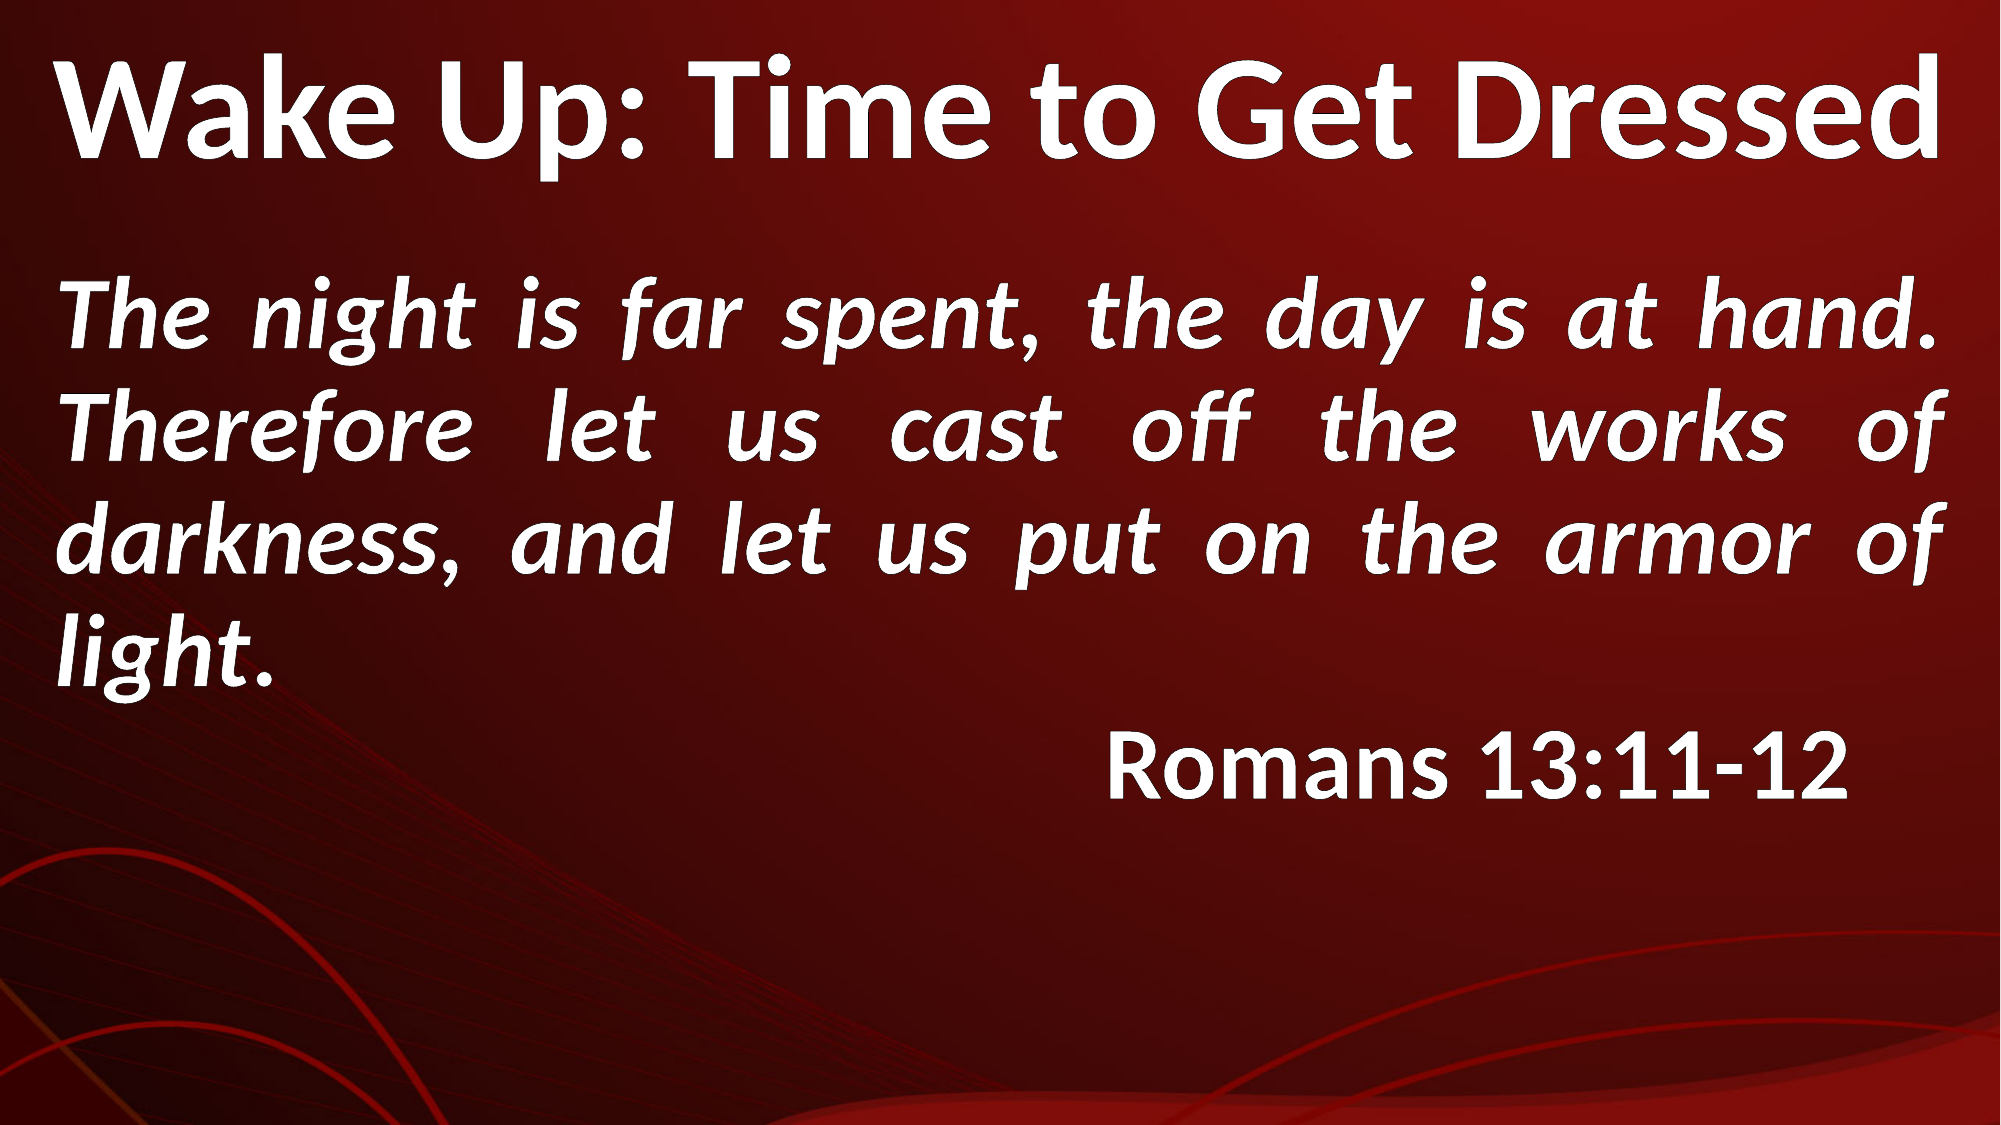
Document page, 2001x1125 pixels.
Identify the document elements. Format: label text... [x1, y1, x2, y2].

picture [0, 0, 2001, 1125]
list The night is far spent, the day is at hand. Therefore let us cast off the works of darkness, and let us put on the armor of light. Romans 13:11-12 [39, 251, 1961, 1125]
title Wake Up: Time to Get Dressed [0, 8, 2000, 212]
